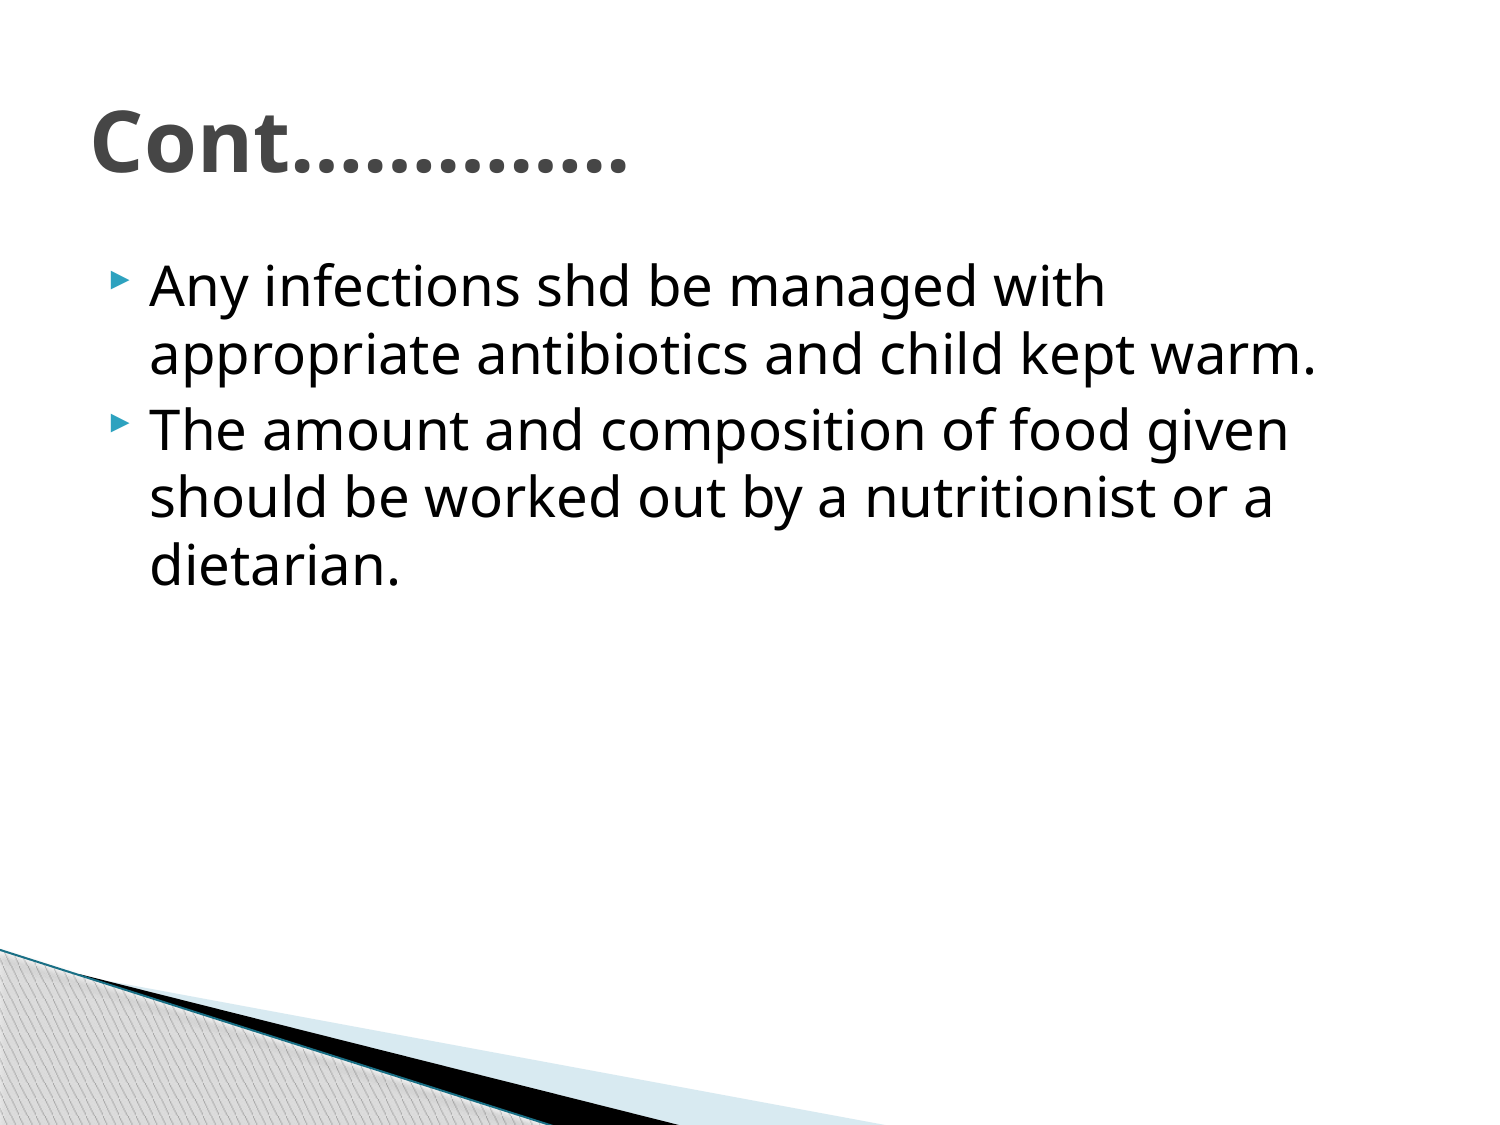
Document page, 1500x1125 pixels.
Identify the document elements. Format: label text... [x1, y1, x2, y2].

title Cont………….. [75, 45, 1425, 233]
list Any infections shd be managed with appropriate antibiotics and child kept warm. The amount and composition of food given should be worked out by a nutritionist or a dietarian. [75, 243, 1425, 986]
